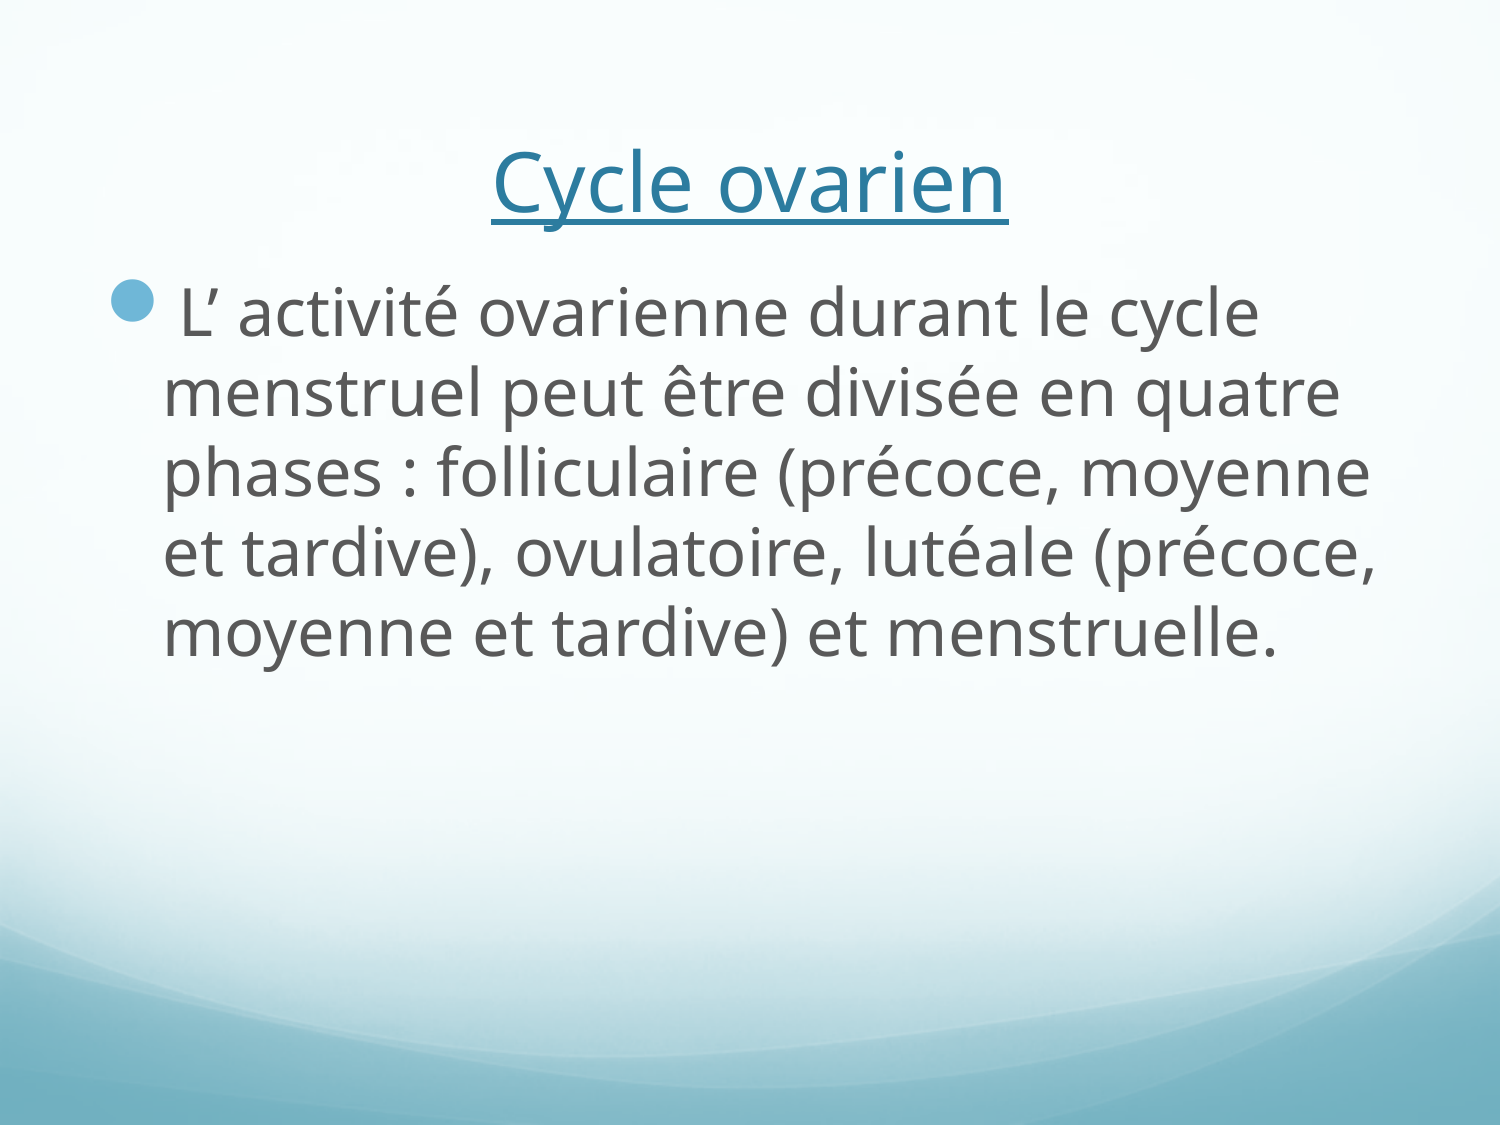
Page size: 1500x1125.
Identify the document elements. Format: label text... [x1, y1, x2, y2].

title Cycle ovarien [90, 17, 1410, 237]
list L’ activité ovarienne durant le cycle menstruel peut être divisée en quatre phases : folliculaire (précoce, moyenne et tardive), ovulatoire, lutéale (précoce, moyenne et tardive) et menstruelle. [90, 262, 1410, 975]
